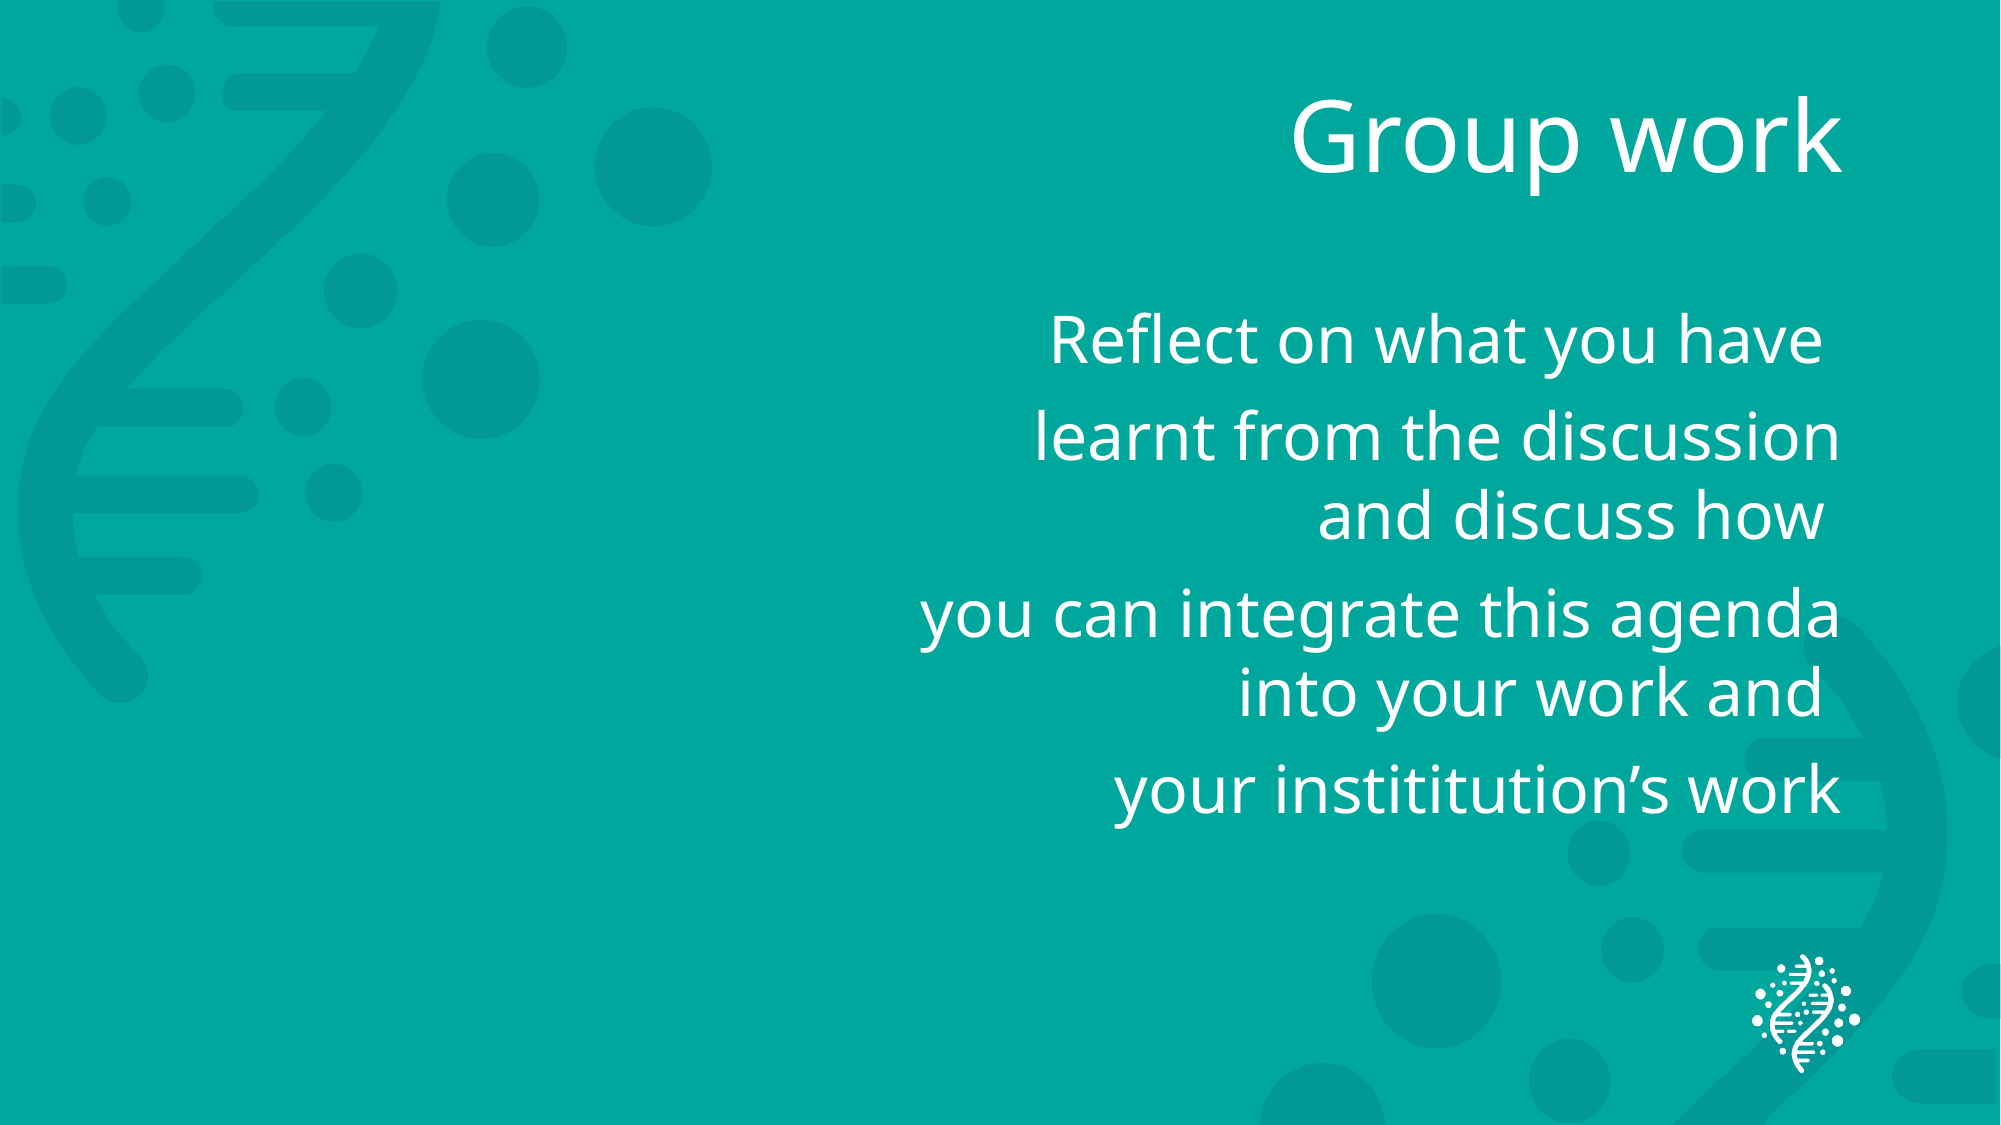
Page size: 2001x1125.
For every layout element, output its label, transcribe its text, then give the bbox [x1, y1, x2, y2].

picture [1732, 943, 1878, 1087]
title Group work [336, 78, 1859, 202]
list Reflect on what you have learnt from the discussion and discuss how you can integrate this agenda into your work and your instititution’s work [117, 289, 1858, 838]
